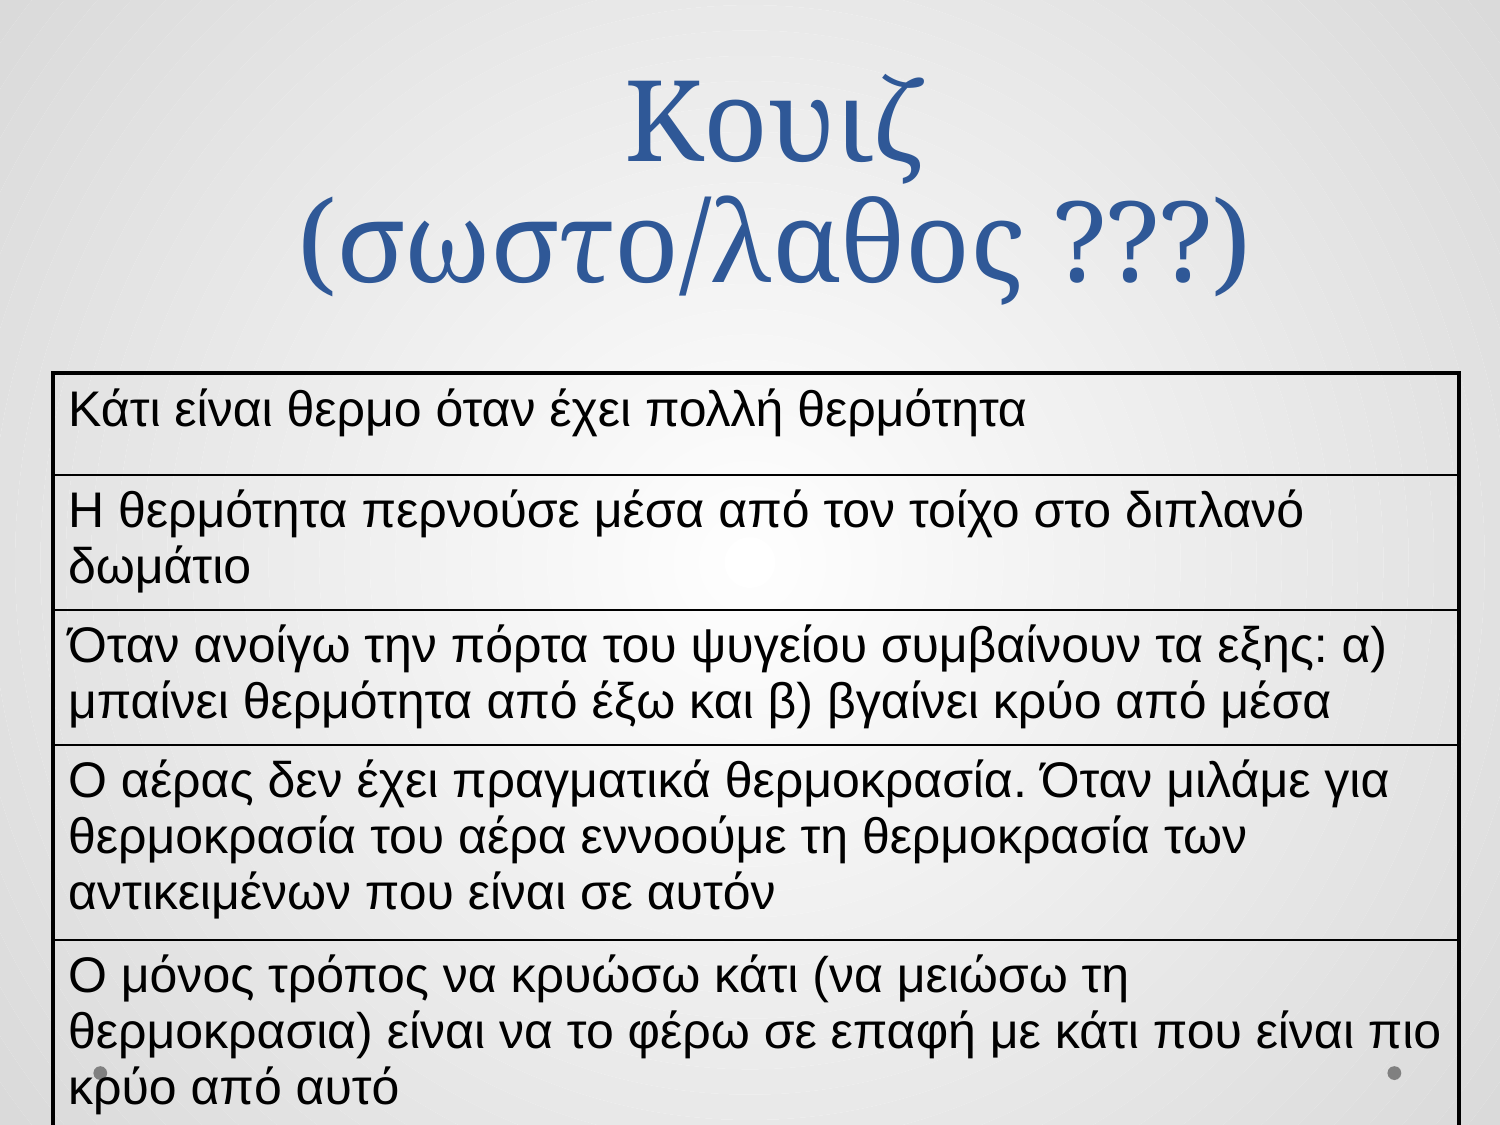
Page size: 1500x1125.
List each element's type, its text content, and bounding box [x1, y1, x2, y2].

table_header Κάτι είναι θερμο όταν έχει πολλή θερμότητα [55, 375, 1457, 474]
table_cell Ο αέρας δεν έχει πραγματικά θερμοκρασία. Όταν μιλάμε για θερμοκρασία του αέρα εννοούμε τη θερμοκρασία των αντικειμένων που είναι σε αυτόν [55, 746, 1457, 939]
table_cell Όταν ανοίγω την πόρτα του ψυγείου συμβαίνουν τα εξης: α) μπαίνει θερμότητα από έξω και β) βγαίνει κρύο από μέσα [55, 611, 1457, 744]
title Κουιζ (σωστο/λαθος ???) [125, 125, 1425, 313]
table_cell Η θερμότητα περνούσε μέσα από τον τοίχο στο διπλανό δωμάτιο [55, 476, 1457, 609]
table_cell Ο μόνος τρόπος να κρυώσω κάτι (να μειώσω τη θερμοκρασια) είναι να το φέρω σε επαφή με κάτι που είναι πιο κρύο από αυτό [55, 941, 1457, 1125]
